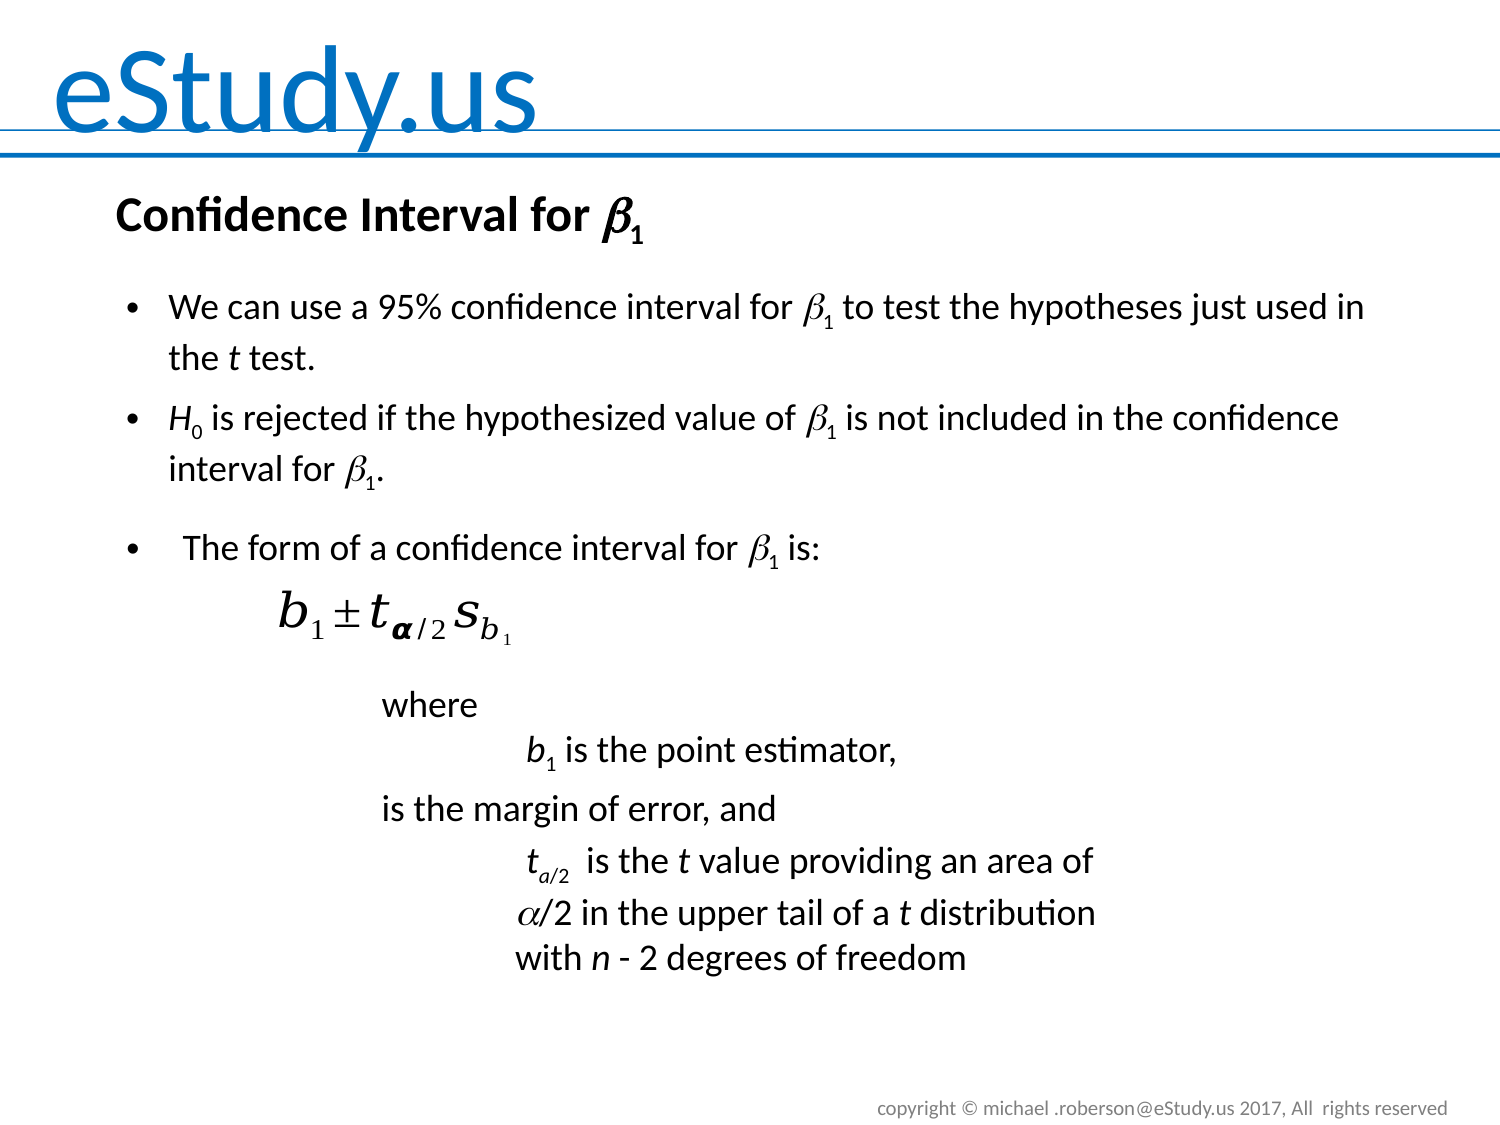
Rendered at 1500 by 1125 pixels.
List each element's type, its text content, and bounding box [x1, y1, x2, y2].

text_box H0 is rejected if the hypothesized value of 1 is not included in the confidence interval for 1. [111, 386, 1376, 503]
list The form of a confidence interval for 1 is: [111, 515, 1387, 586]
text_box We can use a 95% confidence interval for 1 to test the hypotheses just used in the t test. [111, 274, 1385, 386]
title Confidence Interval for 1 [101, 174, 1377, 275]
